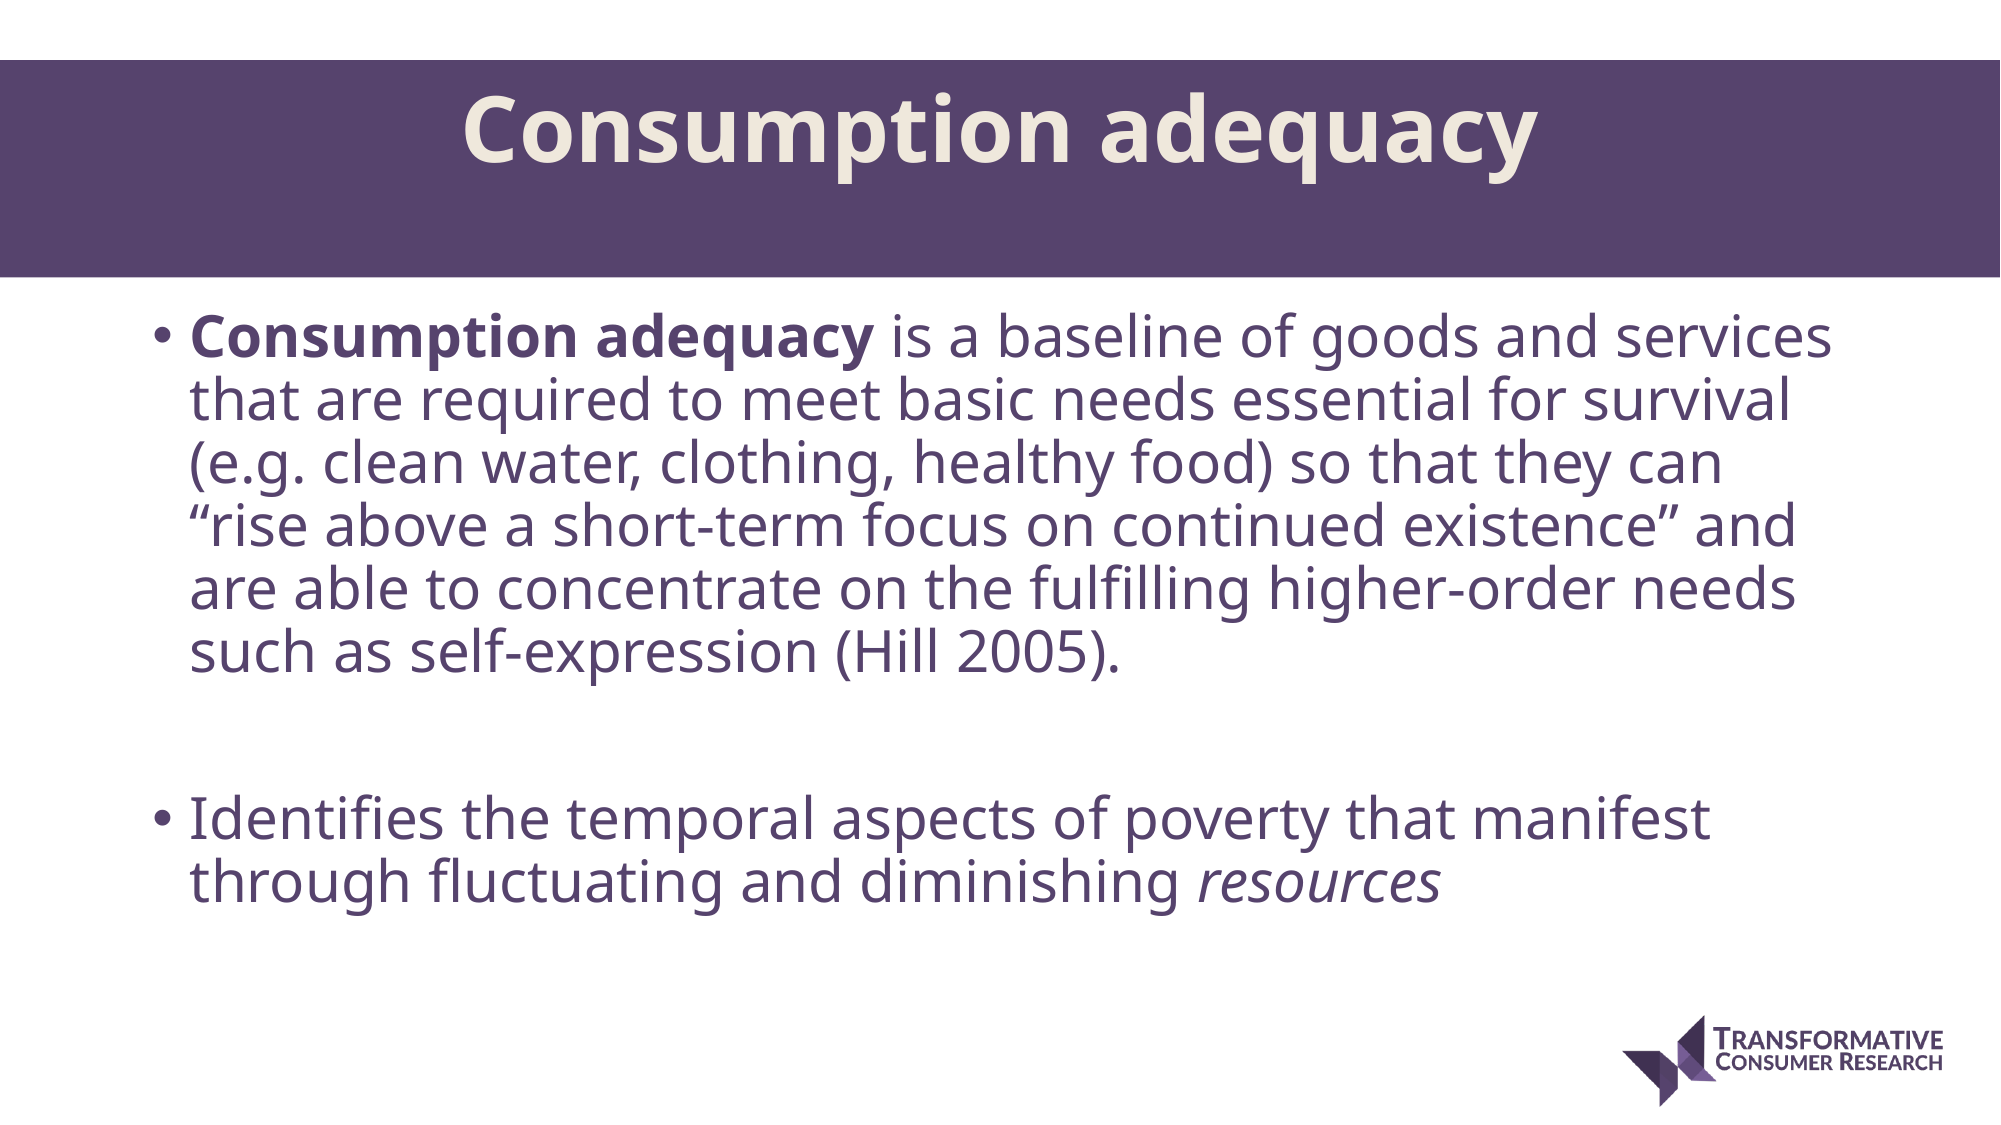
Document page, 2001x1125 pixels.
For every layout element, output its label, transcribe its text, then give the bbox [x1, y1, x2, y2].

title Consumption adequacy [137, 76, 1863, 248]
list Consumption adequacy is a baseline of goods and services that are required to meet basic needs essential for survival (e.g. clean water, clothing, healthy food) so that they can “rise above a short-term focus on continued existence” and are able to concentrate on the fulfilling higher-order needs such as self-expression (Hill 2005). Identifies the temporal aspects of poverty that manifest through fluctuating and diminishing resources [137, 299, 1863, 1014]
picture [1622, 1009, 1973, 1107]
